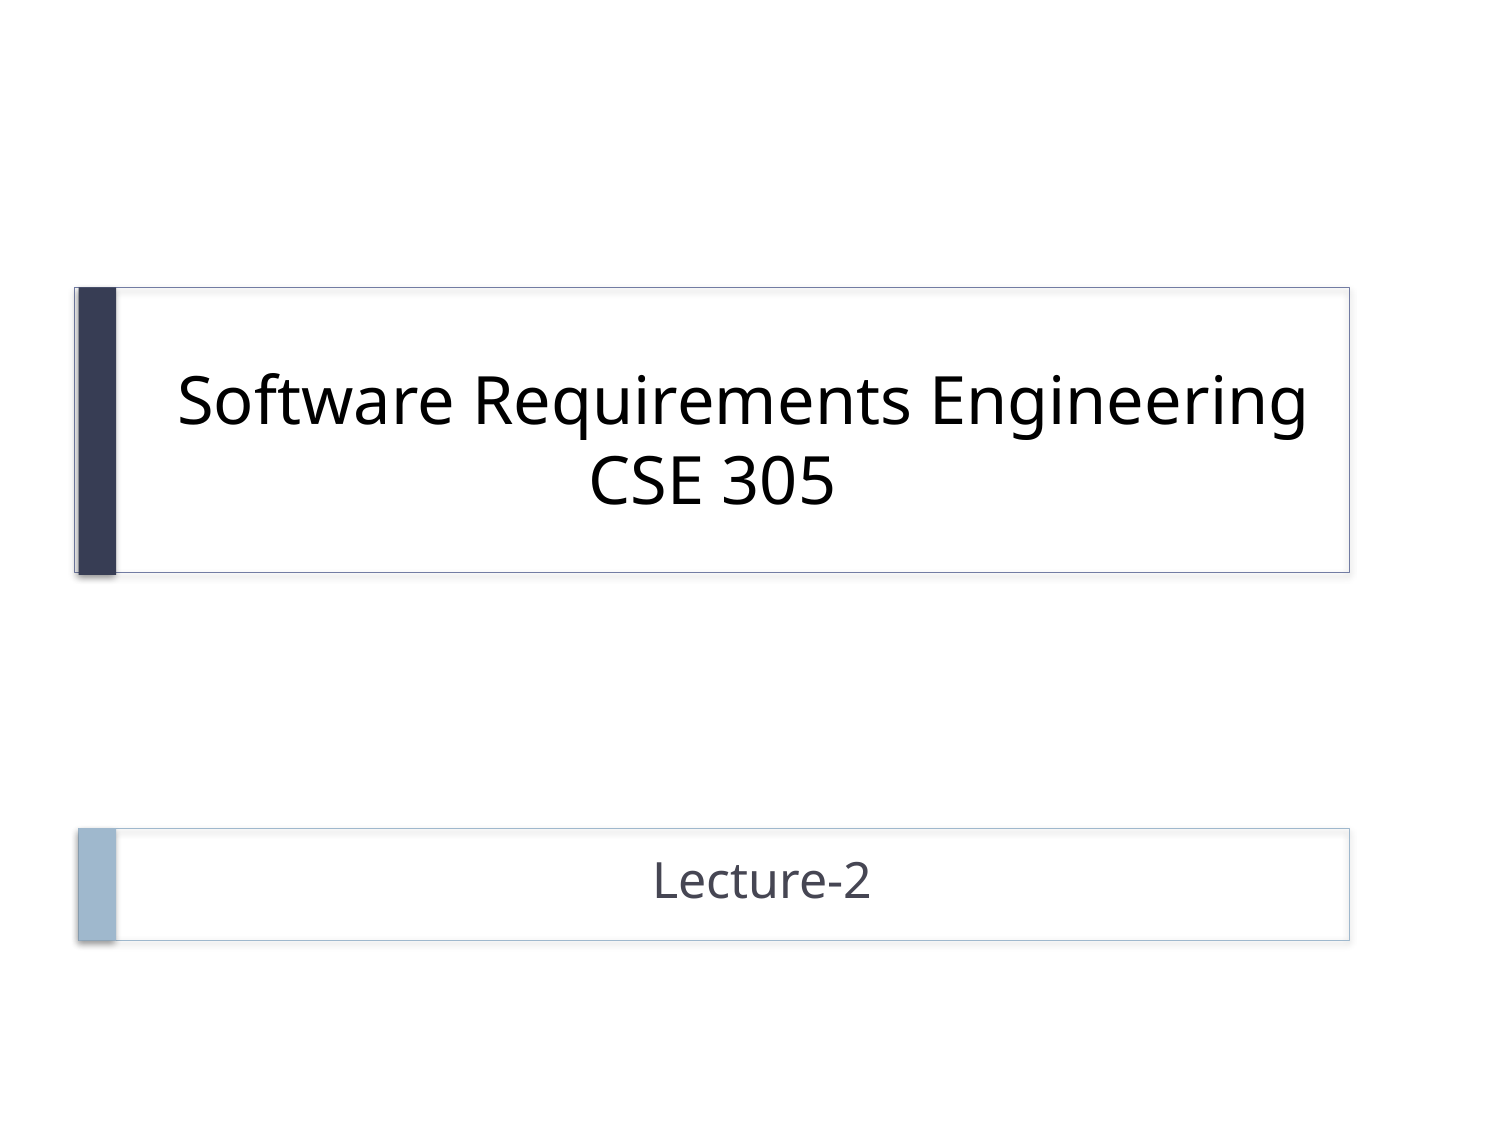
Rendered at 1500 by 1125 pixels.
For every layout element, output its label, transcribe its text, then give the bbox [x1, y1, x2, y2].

subtitle Lecture-2 [200, 840, 1325, 929]
